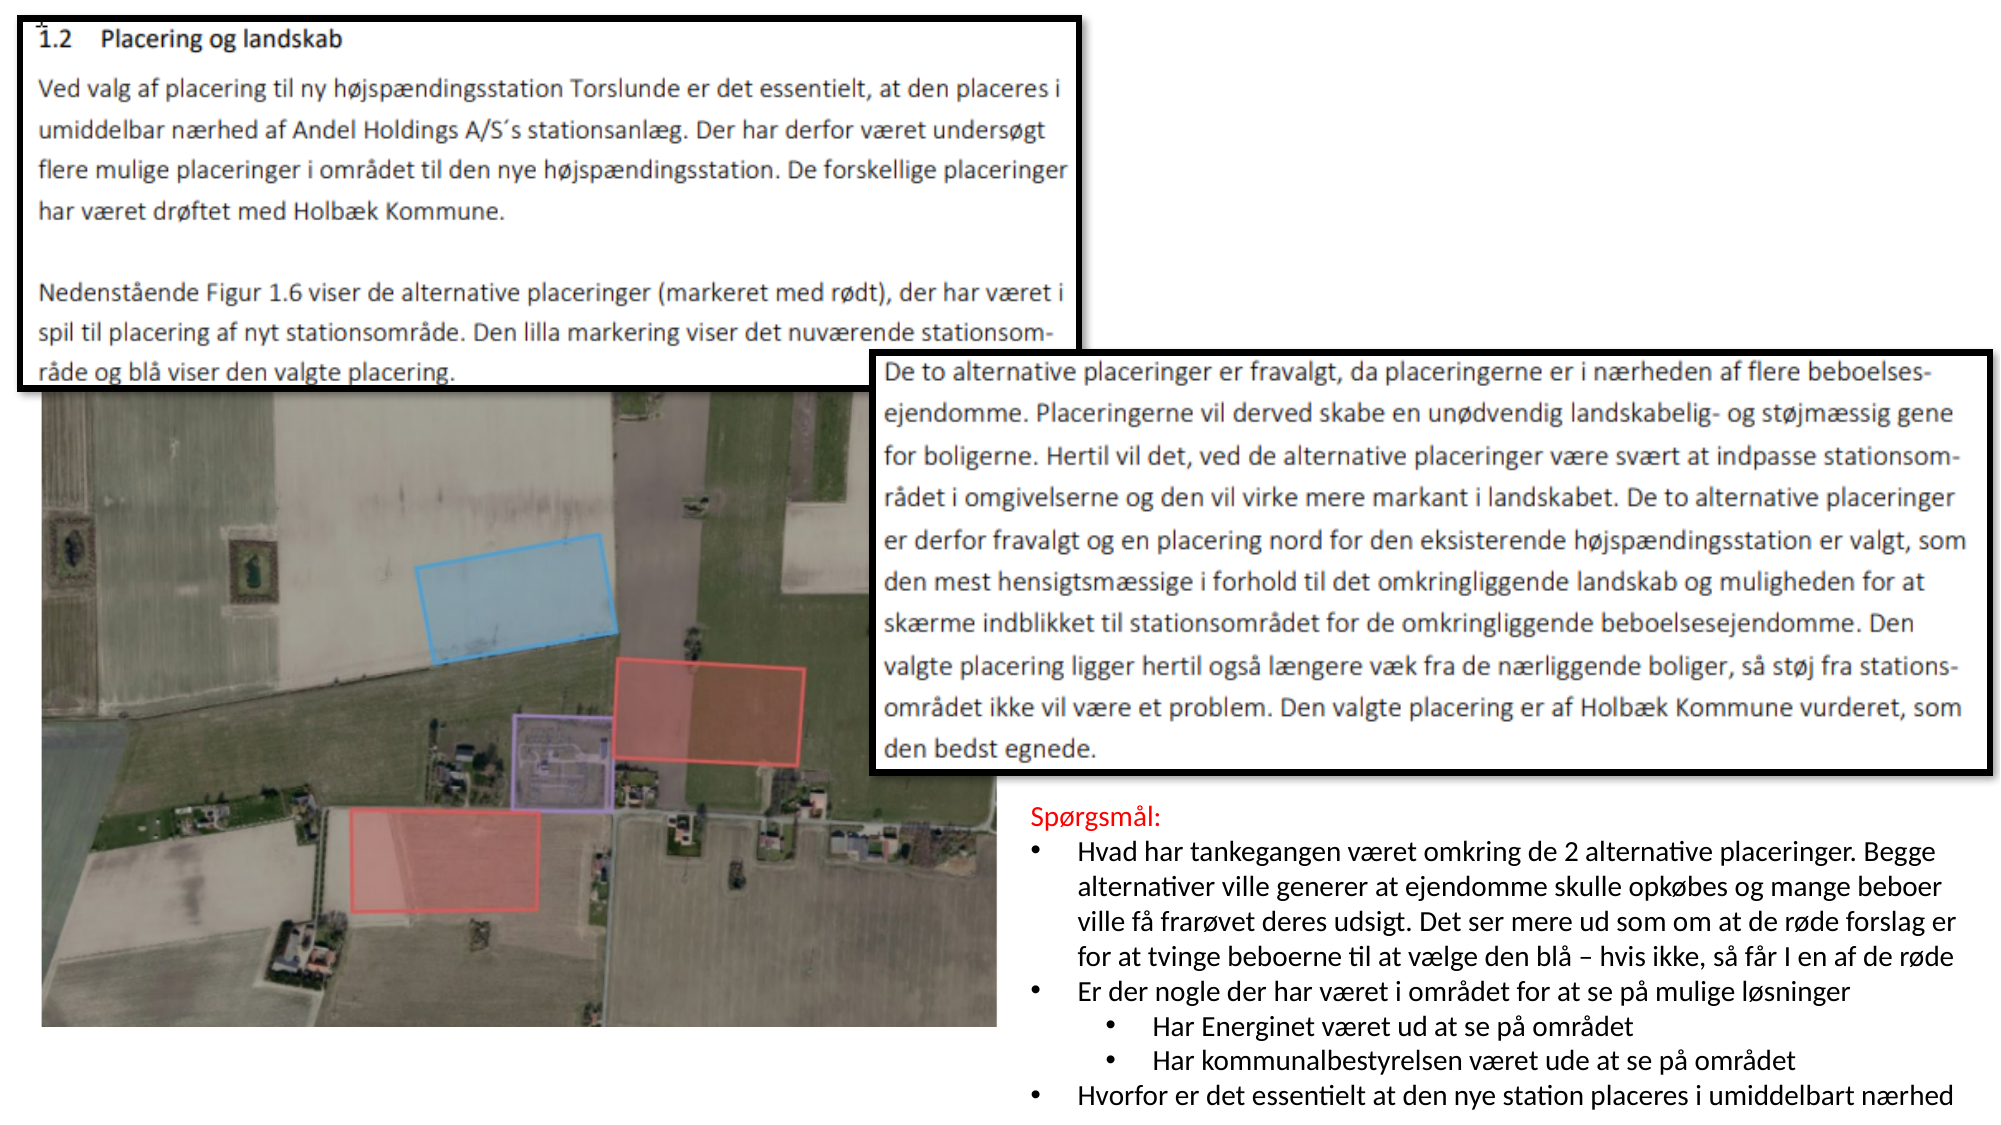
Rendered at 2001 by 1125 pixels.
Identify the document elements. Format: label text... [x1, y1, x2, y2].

picture [22, 21, 1987, 1027]
text_box Spørgsmål: Hvad har tankegangen været omkring de 2 alternative placeringer. Begge alternativer ville generer at ejendomme skulle opkøbes og mange beboer ville få frarøvet deres udsigt. Det ser mere ud som om at de røde forslag er for at tvinge beboerne til at vælge den blå – hvis ikke, så får I en af de røde Er der nogle der har været i området for at se på mulige løsninger Har Energinet været ud at se på området Har kommunalbestyrelsen været ude at se på området Hvorfor er det essentielt at den nye station placeres i umiddelbart nærhed [1015, 789, 1987, 1125]
